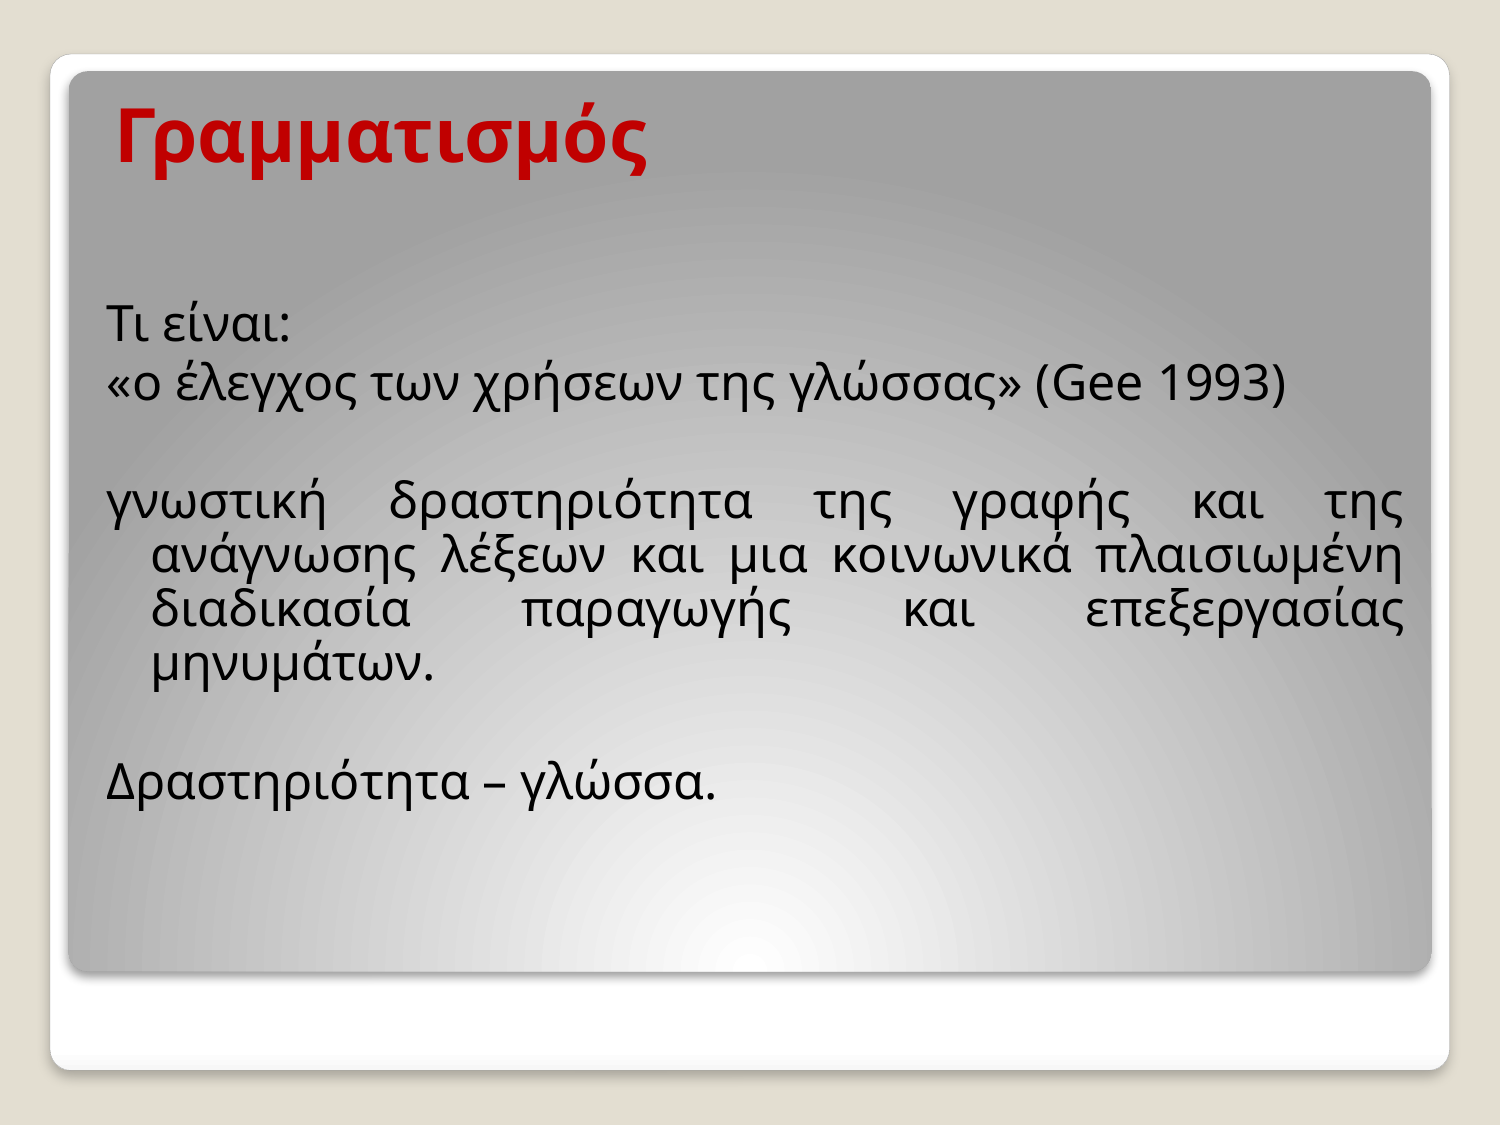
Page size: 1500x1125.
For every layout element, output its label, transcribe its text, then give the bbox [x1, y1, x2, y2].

title Γραμματισμός [100, 42, 727, 185]
list Τι είναι: «ο έλεγχος των χρήσεων της γλώσσας» (Gee 1993) γνωστική δραστηριότητα της γραφής και της ανάγνωσης λέξεων και μια κοινωνικά πλαισιωμένη διαδικασία παραγωγής και επεξεργασίας μηνυμάτων. Δραστηριότητα – γλώσσα. [76, 208, 1420, 966]
